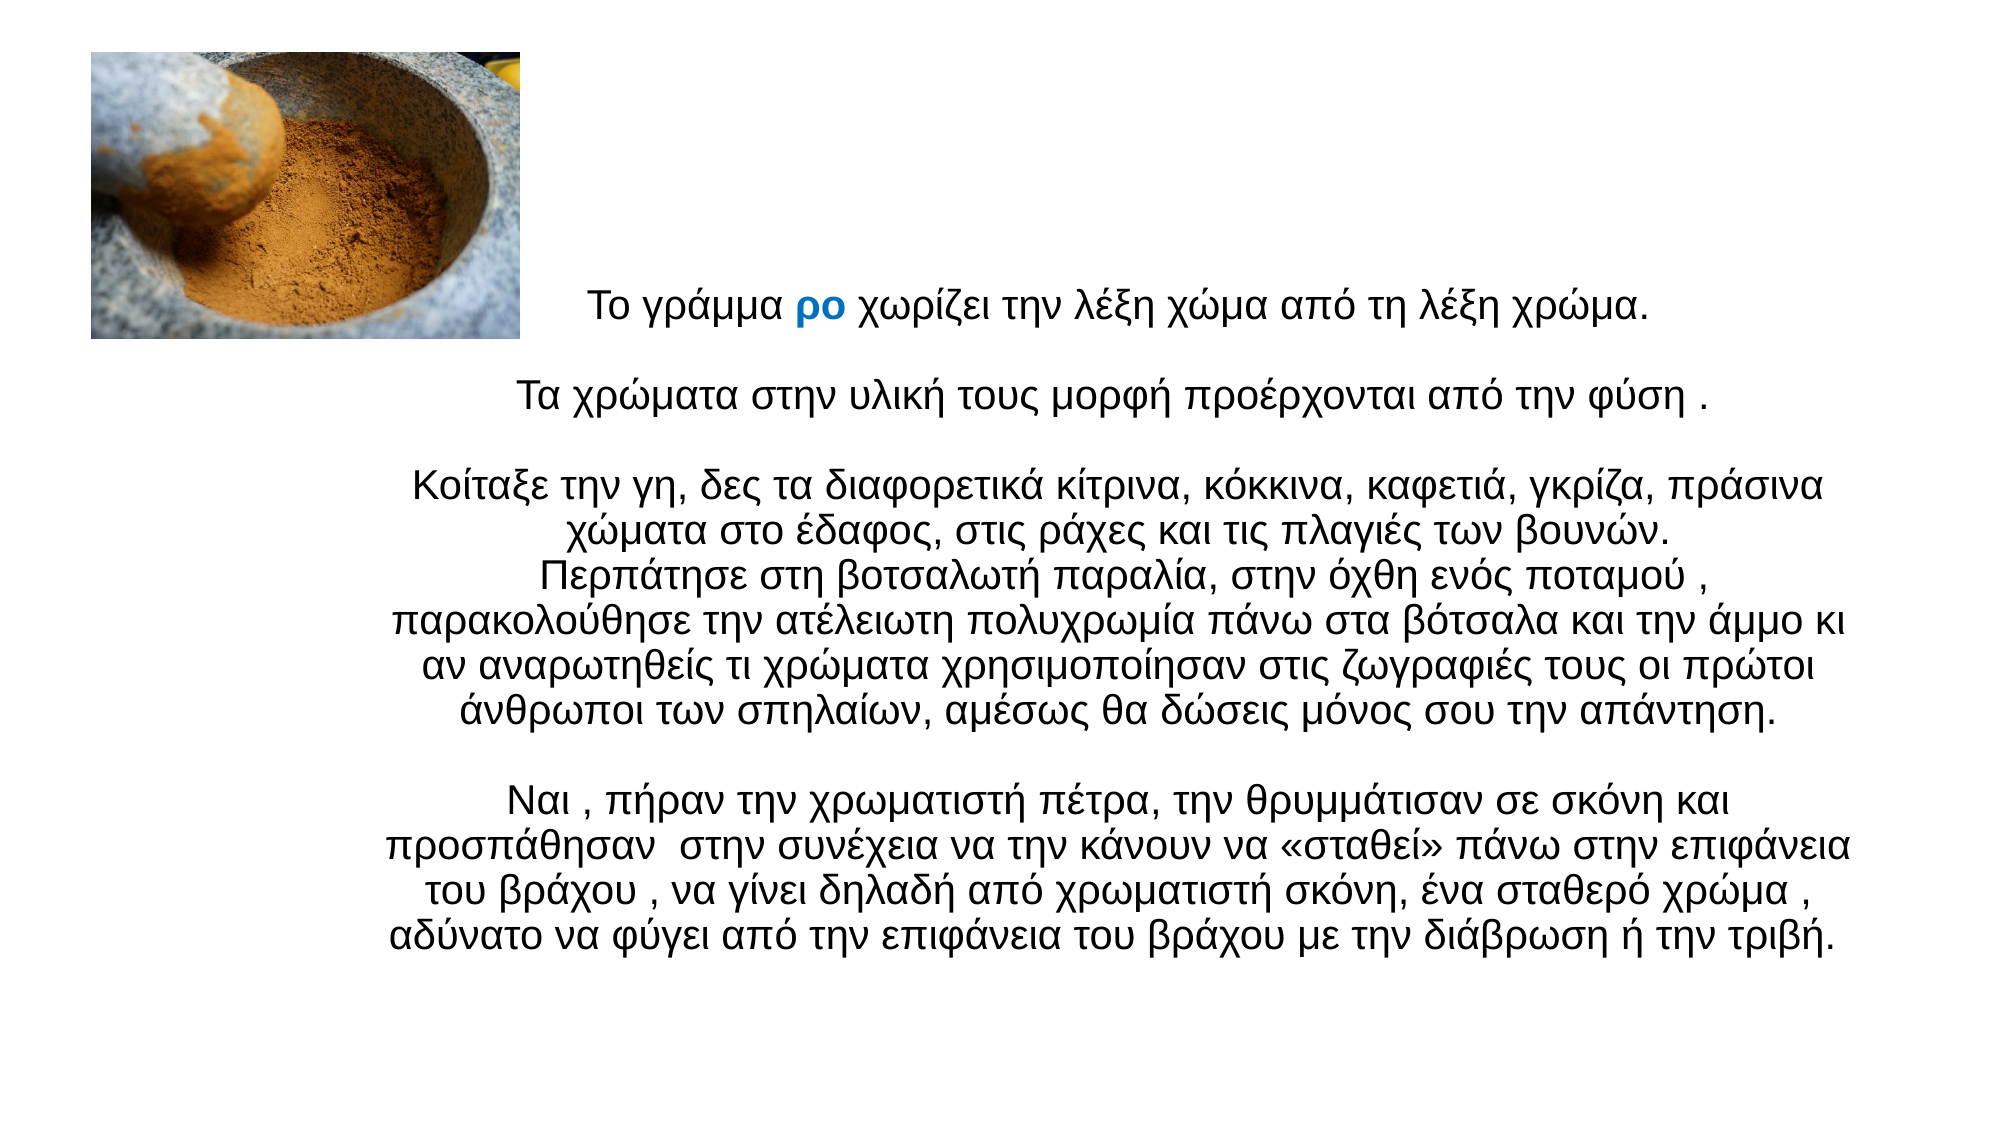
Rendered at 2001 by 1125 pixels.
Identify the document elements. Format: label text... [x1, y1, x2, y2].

title Το γράμμα ρο χωρίζει την λέξη χώμα από τη λέξη χρώμα. Τα χρώματα στην υλική τους μορφή προέρχονται από την φύση . Κοίταξε την γη, δες τα διαφορετικά κίτρινα, κόκκινα, καφετιά, γκρίζα, πράσινα χώματα στο έδαφος, στις ράχες και τις πλαγιές των βουνών. Περπάτησε στη βοτσαλωτή παραλία, στην όχθη ενός ποταμού , παρακολούθησε την ατέλειωτη πολυχρωμία πάνω στα βότσαλα και την άμμο κι αν αναρωτηθείς τι χρώματα χρησιμοποίησαν στις ζωγραφιές τους οι πρώτοι άνθρωποι των σπηλαίων, αμέσως θα δώσεις μόνος σου την απάντηση. Ναι , πήραν την χρωματιστή πέτρα, την θρυμμάτισαν σε σκόνη και προσπάθησαν στην συνέχεια να την κάνουν να «σταθεί» πάνω στην επιφάνεια του βράχου , να γίνει δηλαδή από χρωματιστή σκόνη, ένα σταθερό χρώμα , αδύνατο να φύγει από την επιφάνεια του βράχου με την διάβρωση ή την τριβή. [368, 655, 1869, 1048]
picture [91, 52, 520, 339]
